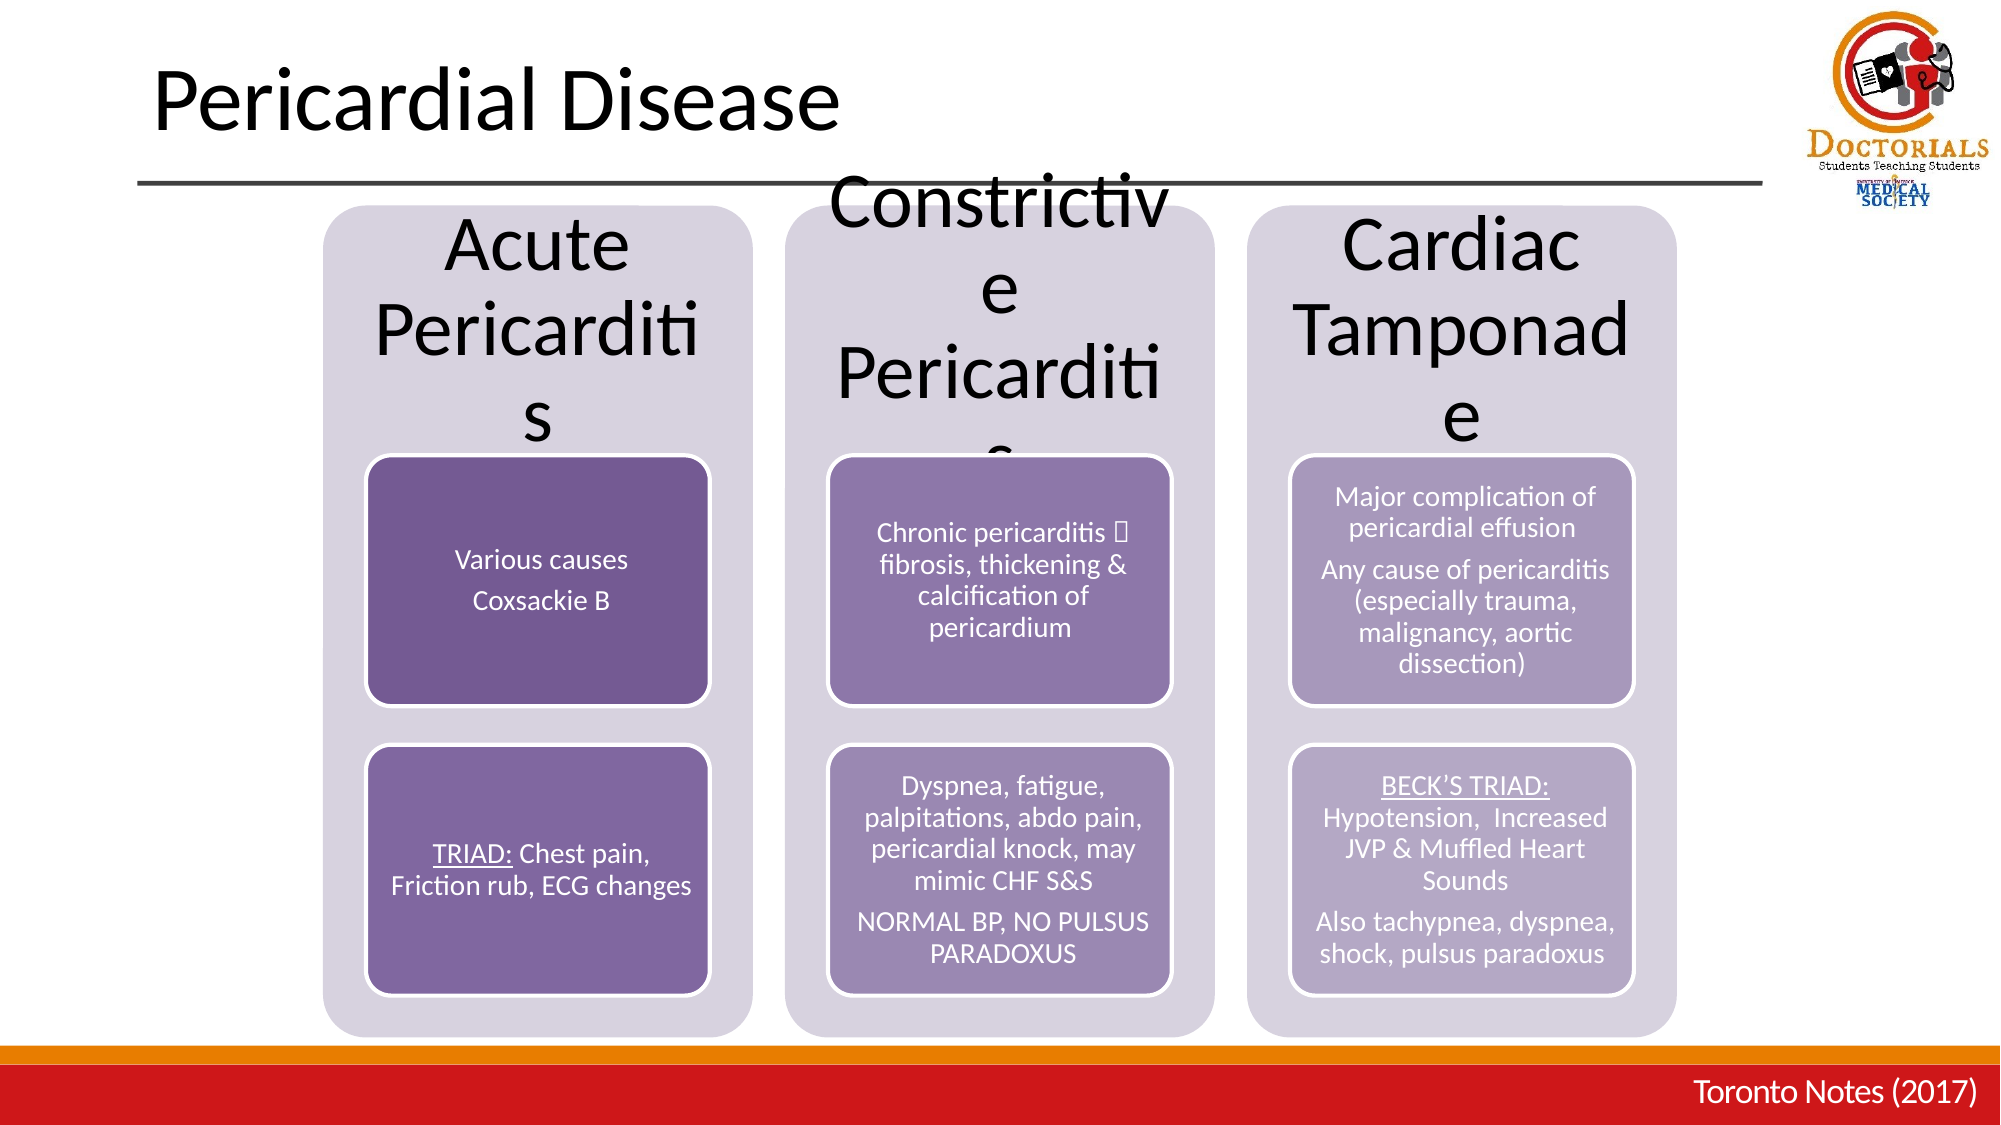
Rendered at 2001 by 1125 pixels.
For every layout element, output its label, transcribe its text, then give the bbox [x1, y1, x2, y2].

picture [1801, 6, 1995, 214]
title Pericardial Disease [150, 36, 1088, 227]
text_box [322, 205, 1678, 1038]
text_box Toronto Notes (2017) [1691, 1068, 2000, 1111]
